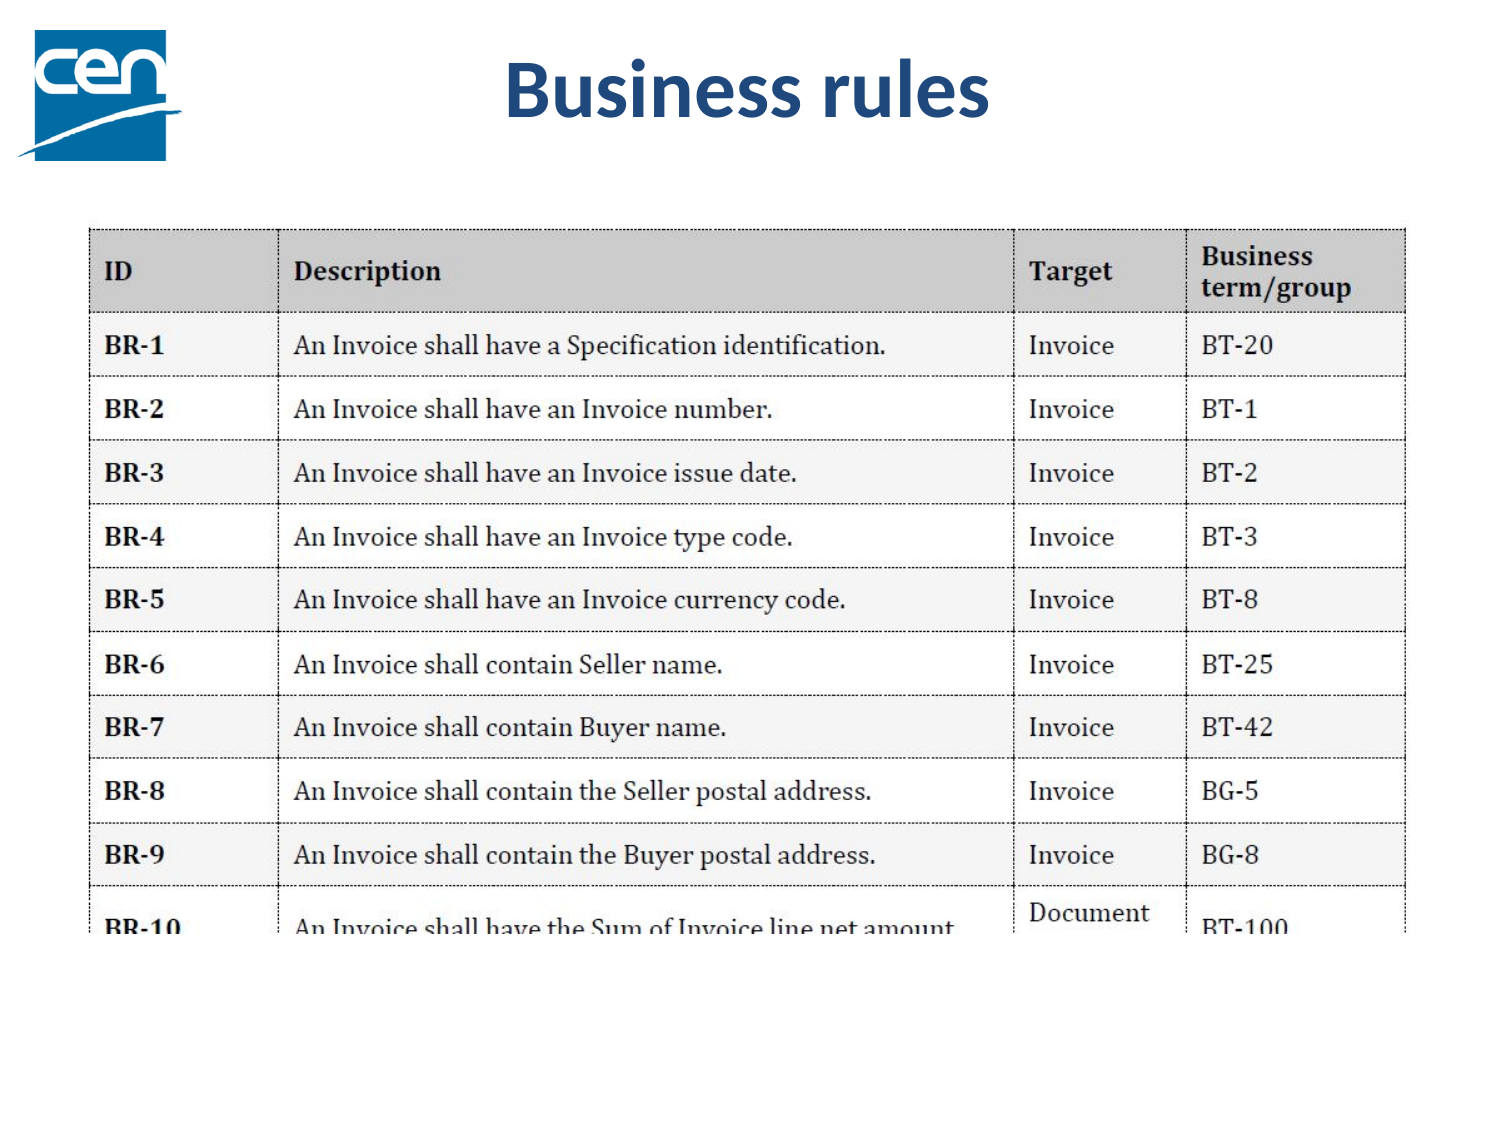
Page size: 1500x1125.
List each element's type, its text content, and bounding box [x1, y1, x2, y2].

text_box Business rules [175, 27, 1321, 192]
picture [79, 219, 1421, 934]
picture [17, 30, 183, 162]
